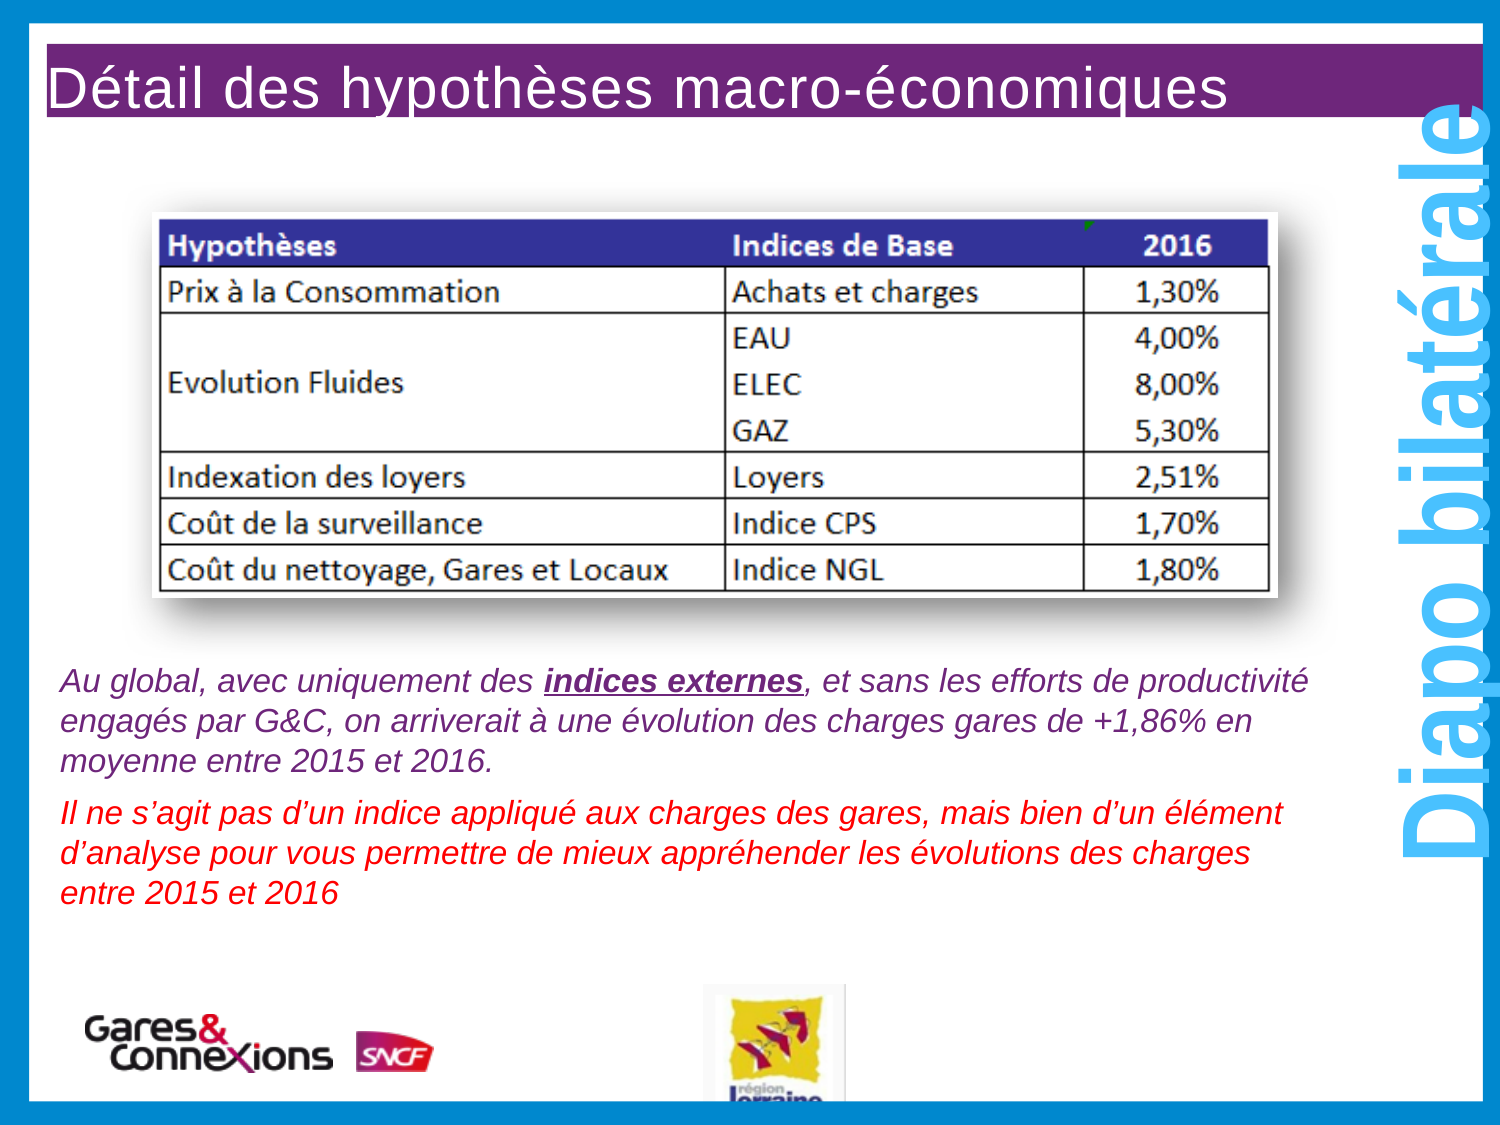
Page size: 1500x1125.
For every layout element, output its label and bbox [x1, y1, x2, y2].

text_box [0, 0, 1500, 1125]
picture [152, 212, 1278, 598]
